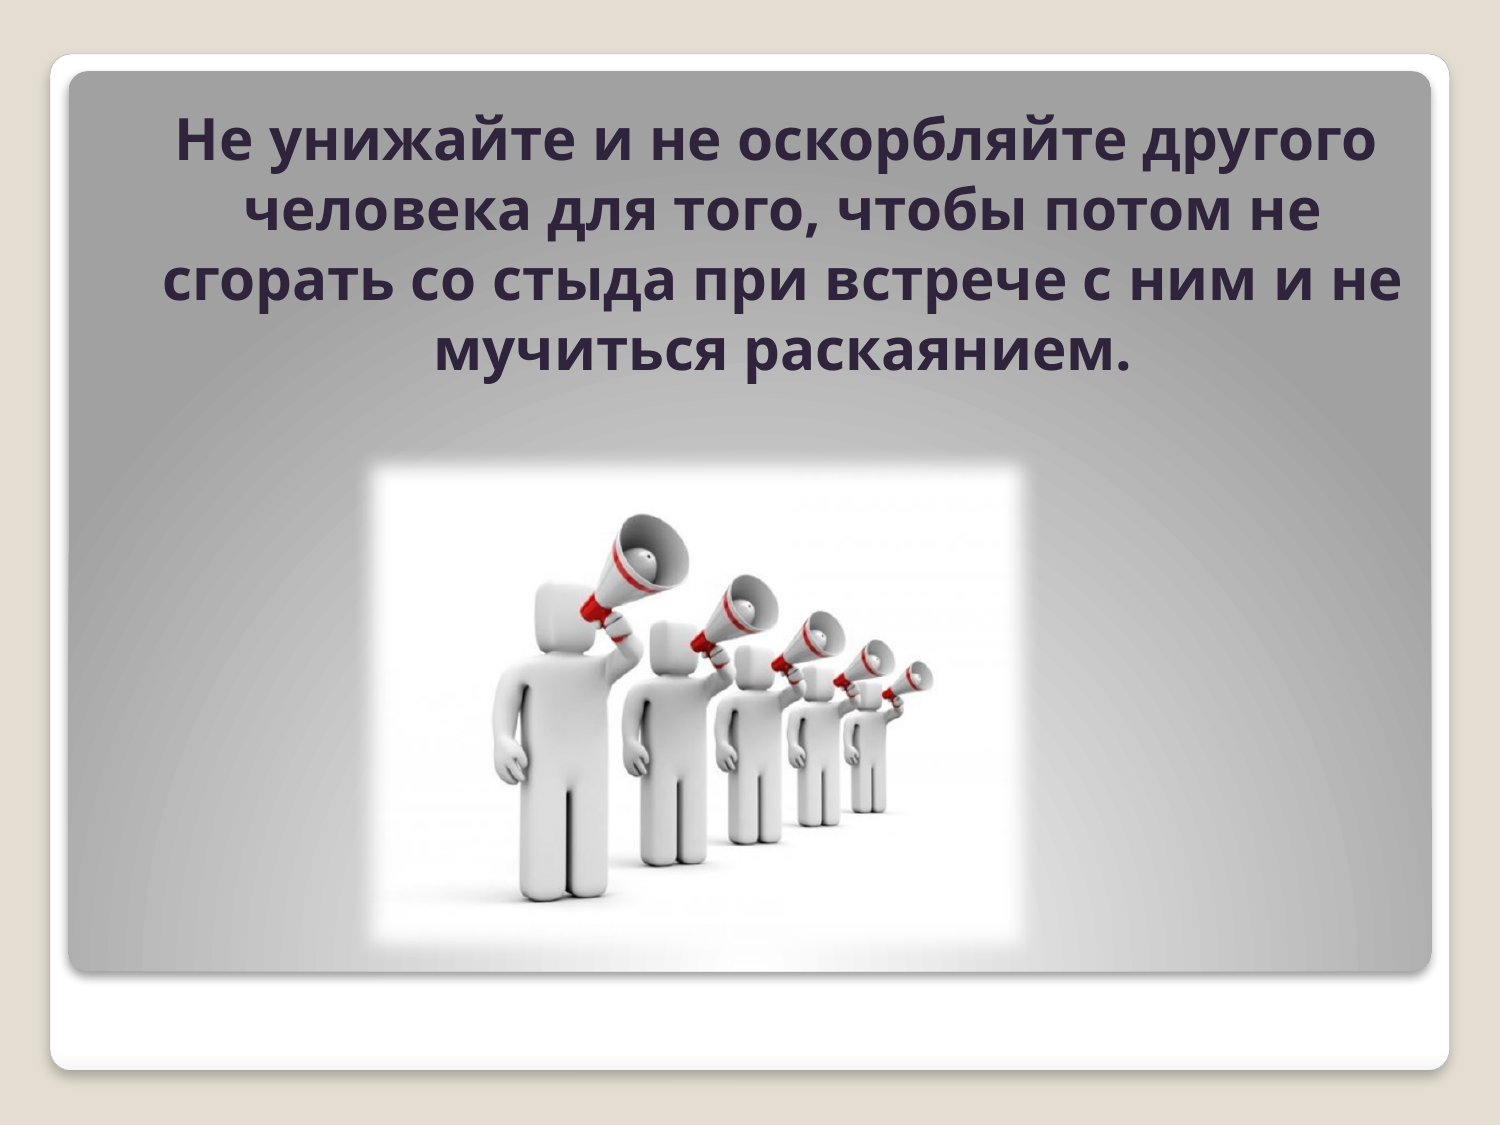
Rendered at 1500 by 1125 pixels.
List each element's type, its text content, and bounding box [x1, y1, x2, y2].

picture [351, 445, 1044, 965]
list Не унижайте и не оскорбляйте другого человека для того, чтобы потом не сгорать со стыда при встрече с ним и не мучиться раскаянием. [82, 86, 1425, 774]
